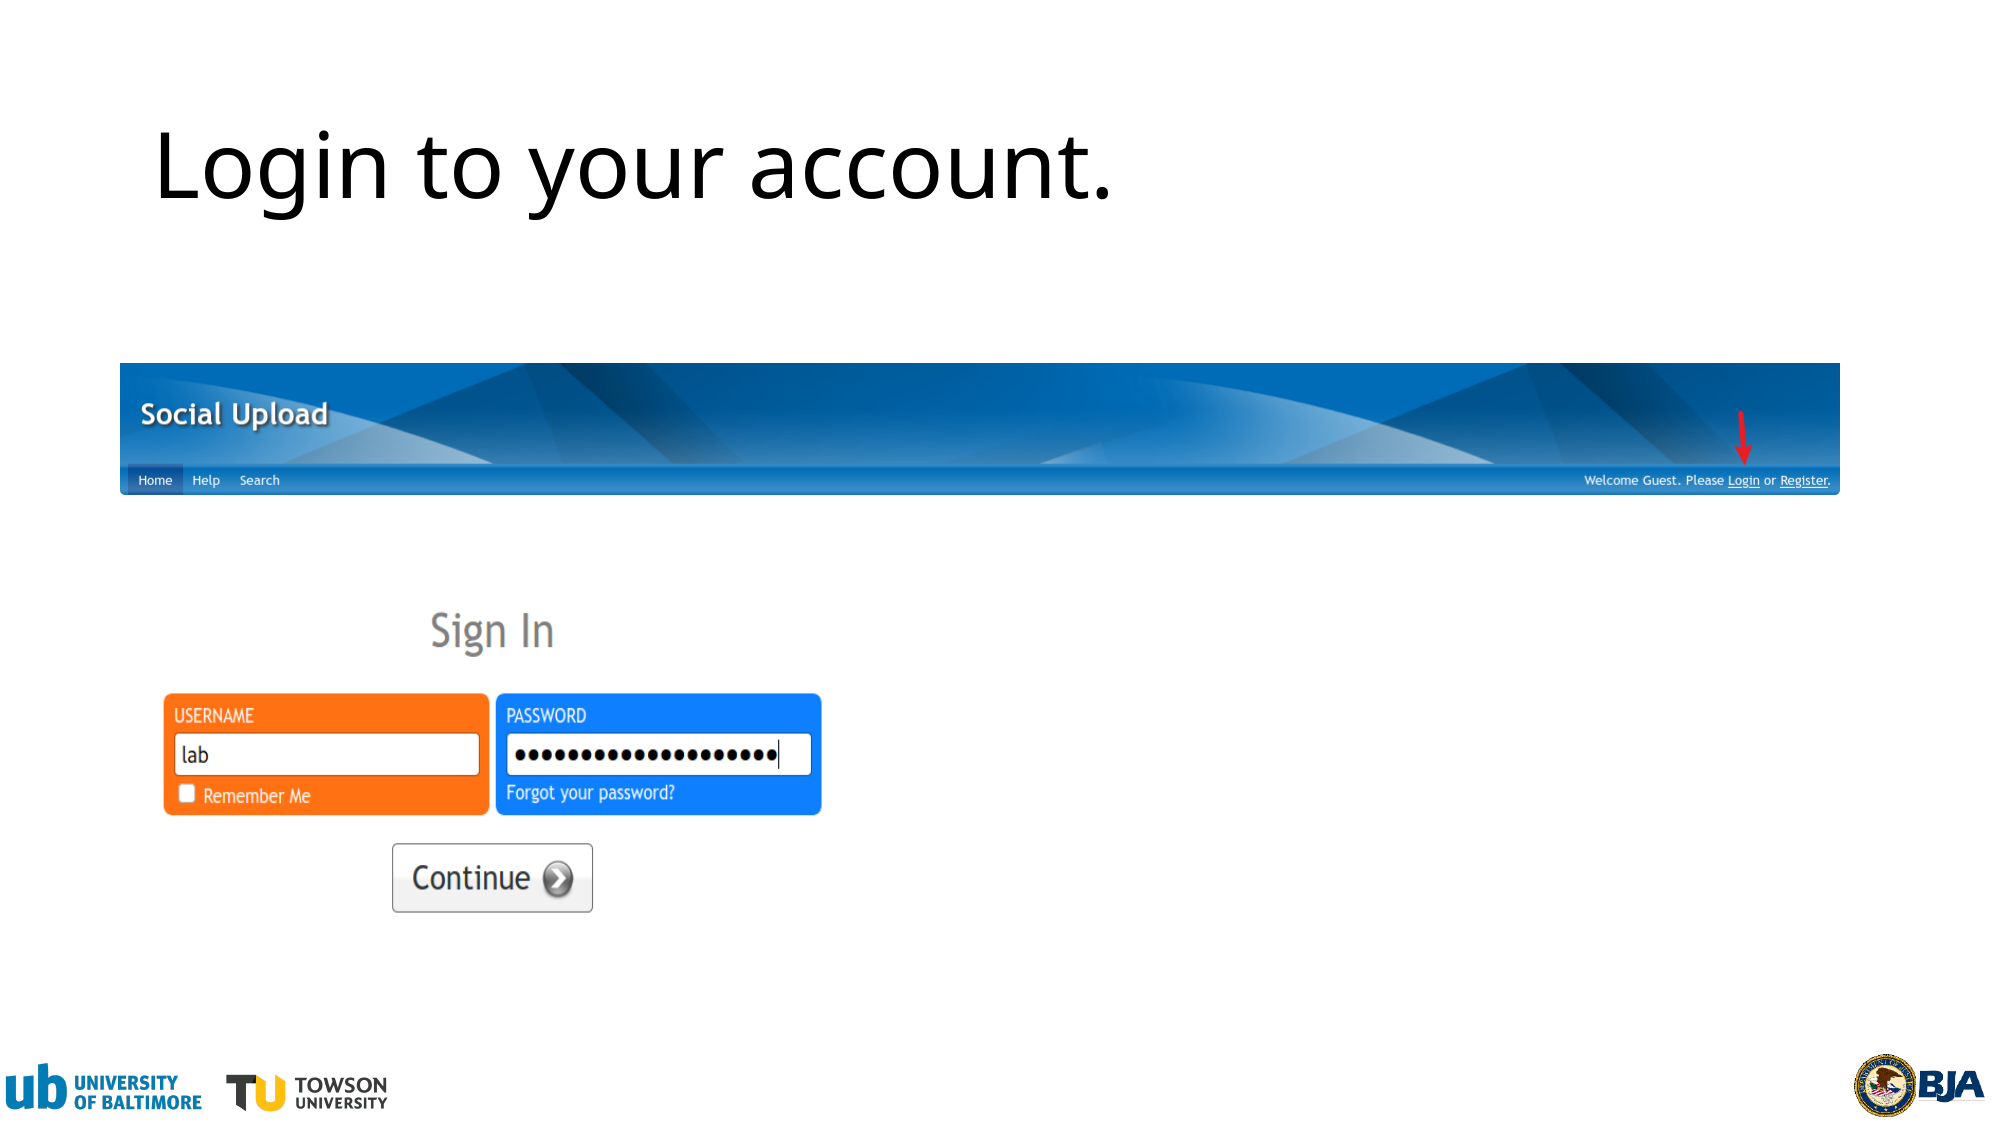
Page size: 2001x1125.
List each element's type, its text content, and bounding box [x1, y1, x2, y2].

picture [115, 589, 958, 931]
picture [1854, 1054, 1986, 1117]
title Login to your account. [137, 59, 1863, 278]
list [115, 363, 1841, 505]
picture [0, 1031, 407, 1125]
